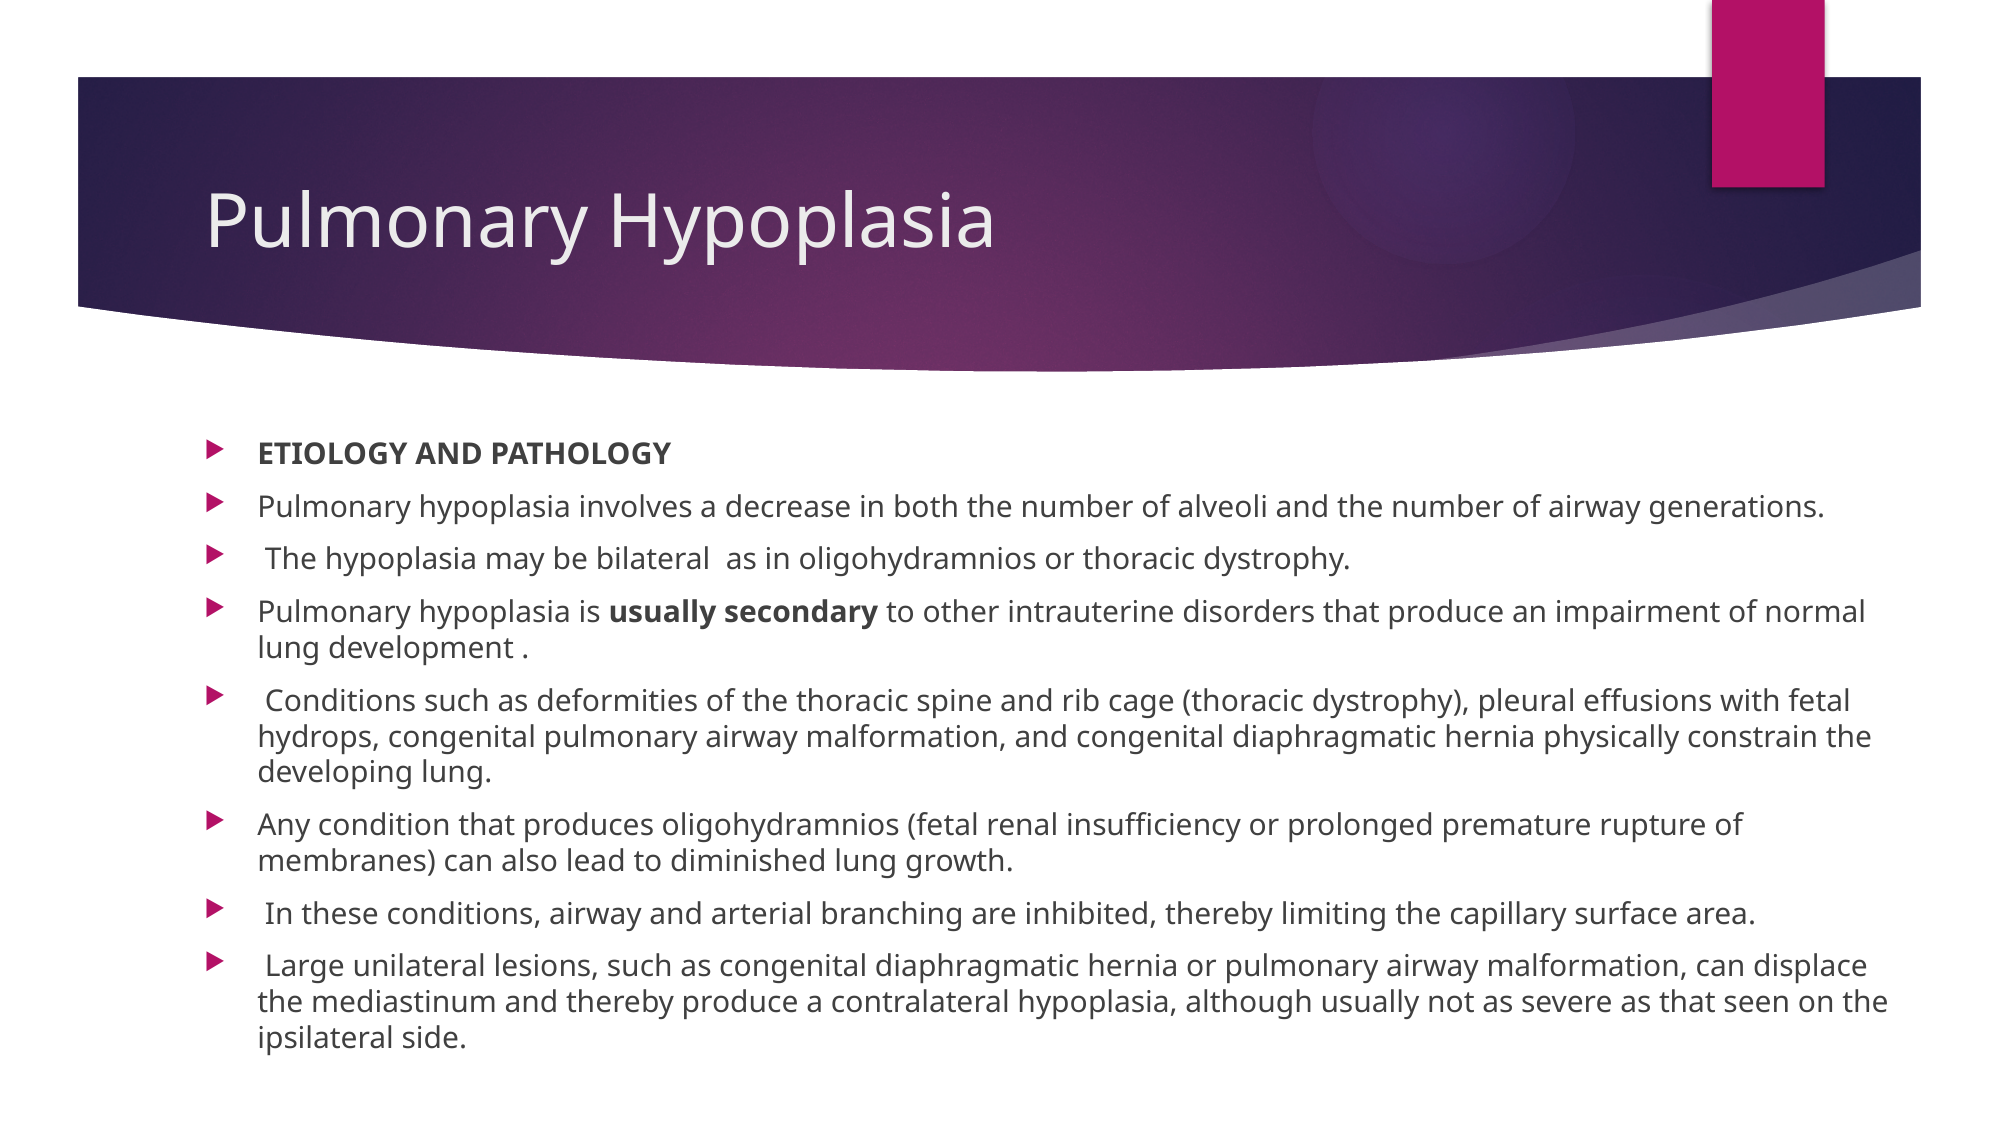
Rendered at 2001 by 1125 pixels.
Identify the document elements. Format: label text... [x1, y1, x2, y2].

list ETIOLOGY AND PATHOLOGY Pulmonary hypoplasia involves a decrease in both the number of alveoli and the number of airway generations. The hypoplasia may be bilateral as in oligohydramnios or thoracic dystrophy. Pulmonary hypoplasia is usually secondary to other intrauterine disorders that produce an impairment of normal lung development . Conditions such as deformities of the thoracic spine and rib cage (thoracic dystrophy), pleural effusions with fetal hydrops, congenital pulmonary airway malformation, and congenital diaphragmatic hernia physically constrain the developing lung. Any condition that produces oligohydramnios (fetal renal insufficiency or prolonged premature rupture of membranes) can also lead to diminished lung growth. In these conditions, airway and arterial branching are inhibited, thereby limiting the capillary surface area. Large unilateral lesions, such as congenital diaphragmatic hernia or pulmonary airway malformation, can displace the mediastinum and thereby produce a contralateral hypoplasia, although usually not as severe as that seen on the ipsilateral side. [189, 427, 1917, 1074]
title Pulmonary Hypoplasia [189, 159, 1627, 276]
